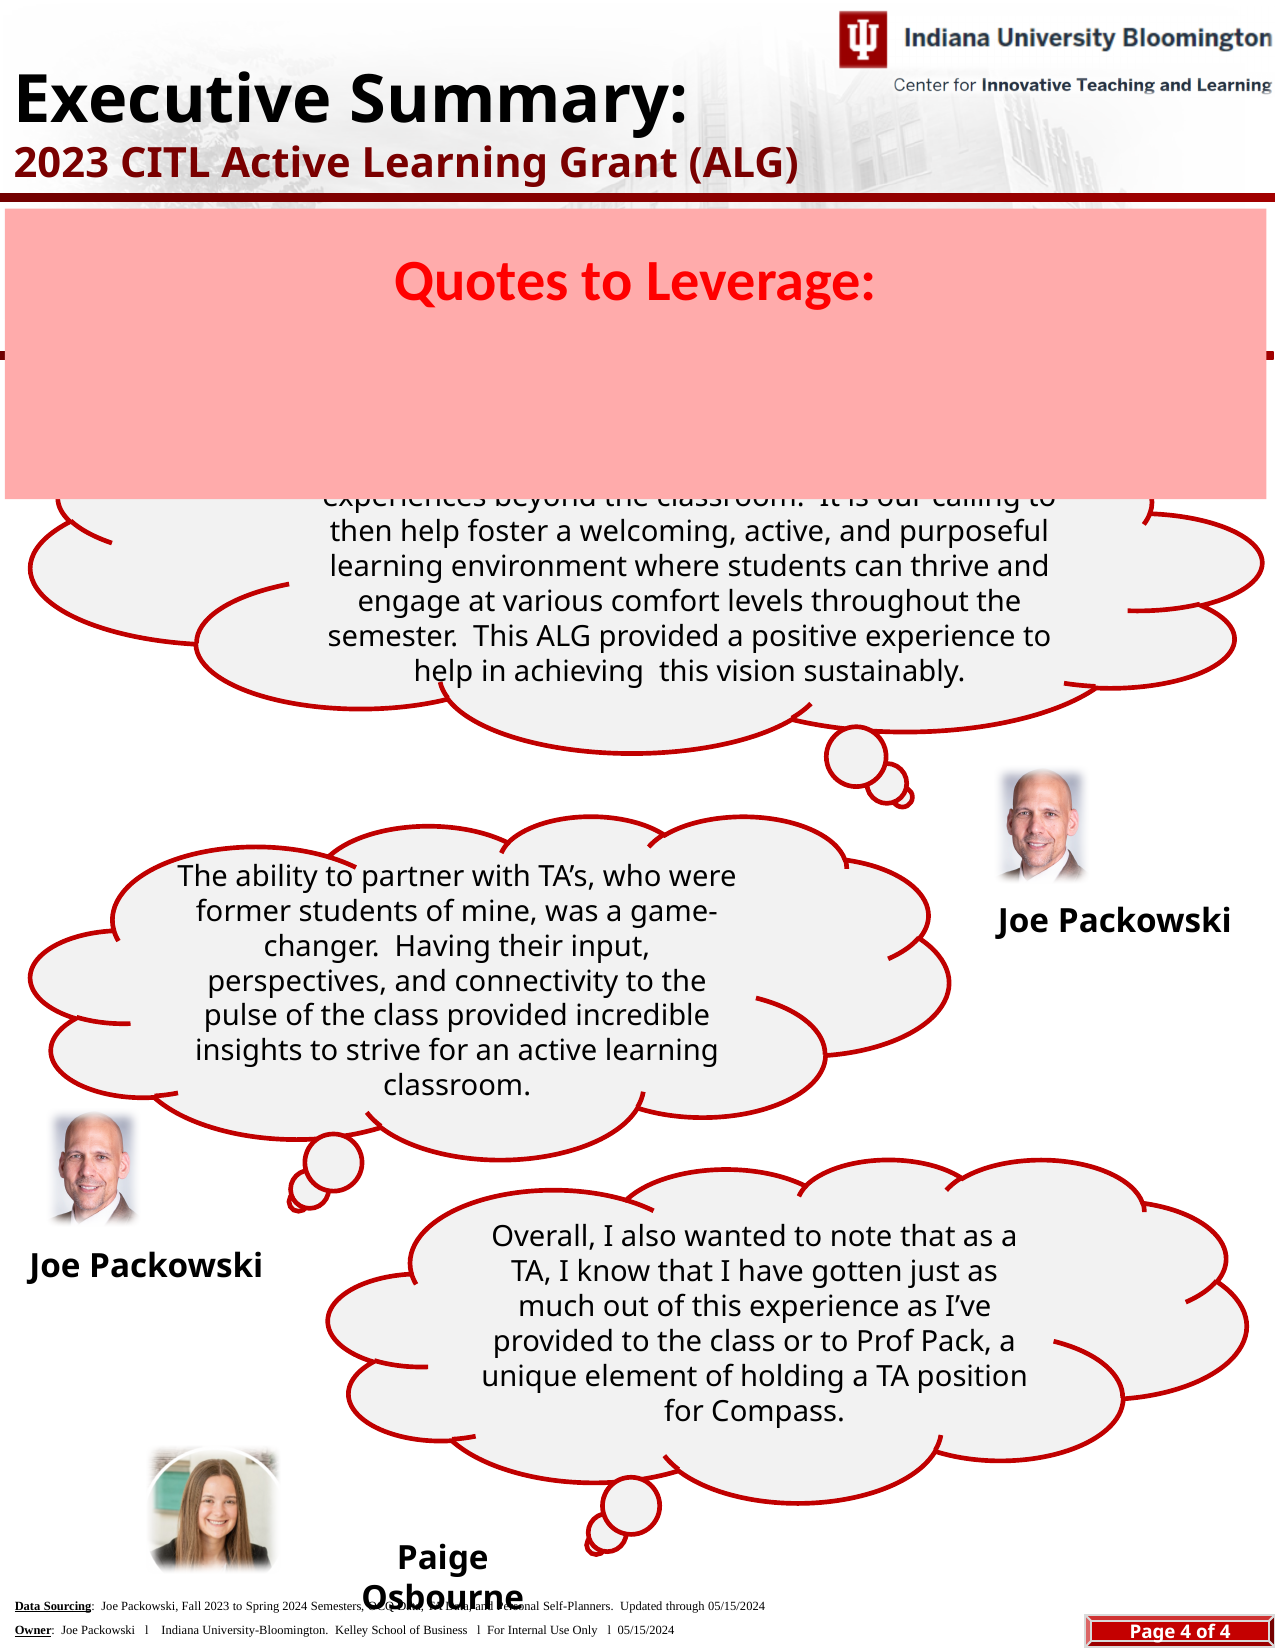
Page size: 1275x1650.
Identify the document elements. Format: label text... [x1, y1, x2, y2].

picture [45, 1107, 142, 1228]
picture [145, 1444, 282, 1575]
text_box Owner: Joe Packowski l Indiana University-Bloomington. Kelley School of Business l For Internal Use Only l 05/15/2024 [0, 1621, 720, 1645]
text_box The ability to partner with TA’s, who were former students of mine, was a game-changer. Having their input, perspectives, and connectivity to the pulse of the class provided incredible insights to strive for an active learning classroom. [29, 815, 951, 1213]
text_box Page 4 of 4 [1084, 1614, 1275, 1648]
picture [3, 3, 1275, 329]
text_box Data Sourcing: Joe Packowski, Fall 2023 to Spring 2024 Semesters, OCQ Data, TA Data, and Personal Self-Planners. Updated through 05/15/2024 [0, 1590, 834, 1621]
title Quotes to Leverage: [4, 208, 1267, 500]
picture [993, 764, 1091, 885]
text_box I truly believe students want to learn and apply their experiences beyond the classroom. It is our calling to then help foster a welcoming, active, and purposeful learning environment where students can thrive and engage at various comfort levels throughout the semester. This ALG provided a positive experience to help in achieving this vision sustainably. [29, 500, 1264, 809]
text_box [1245, 193, 1275, 202]
text_box [1267, 351, 1275, 360]
text_box Overall, I also wanted to note that as a TA, I know that I have gotten just as much out of this experience as I’ve provided to the class or to Prof Pack, a unique element of holding a TA position for Compass. [326, 1158, 1248, 1556]
